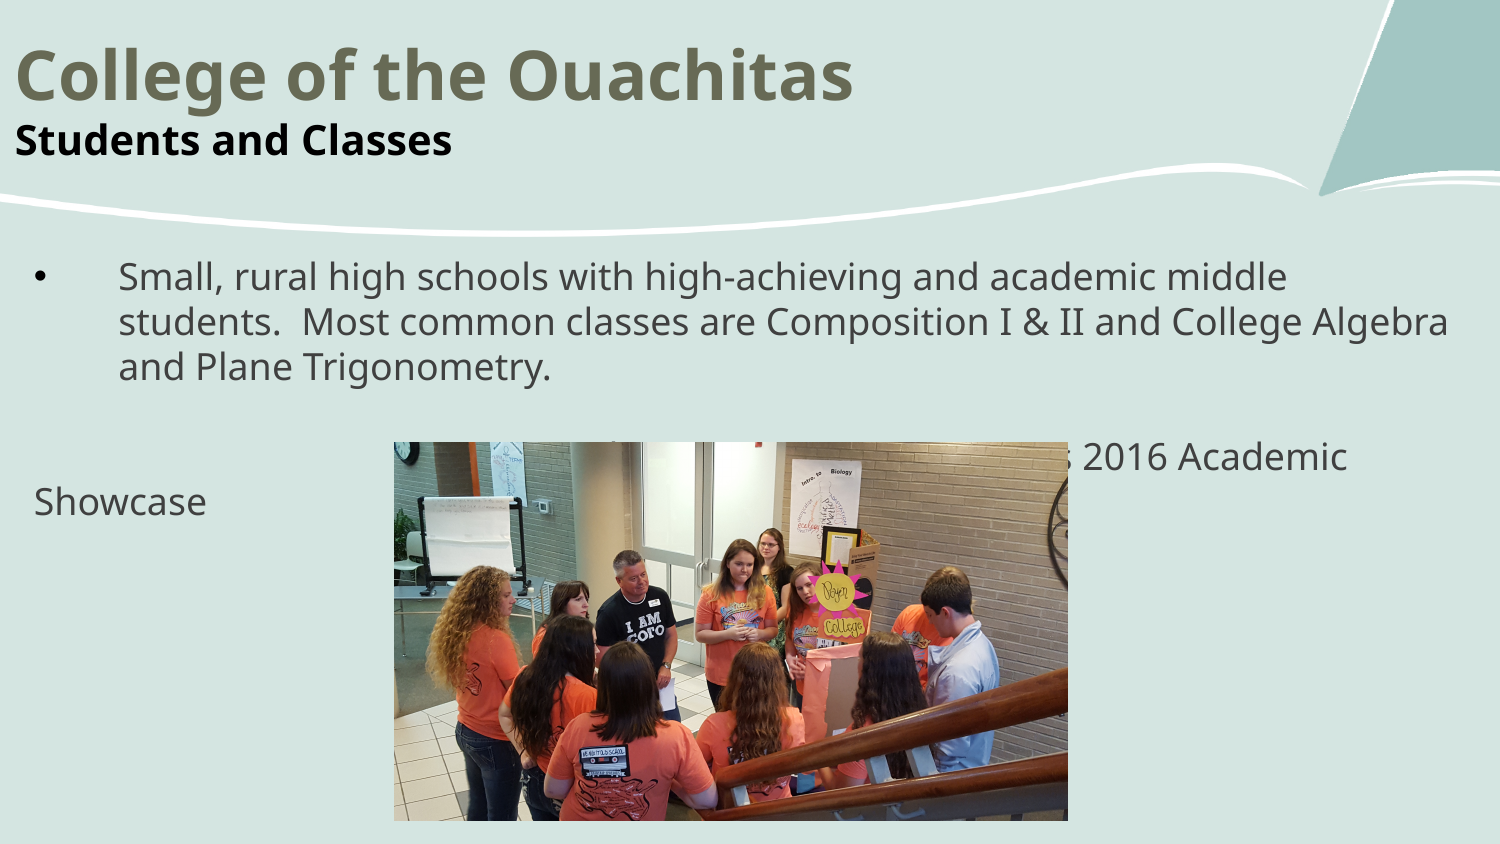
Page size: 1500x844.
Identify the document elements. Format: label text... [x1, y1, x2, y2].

text_box College of the Ouachitas Students and Classes [0, 24, 1412, 254]
text_box Small, rural high schools with high-achieving and academic middle students. Most common classes are Composition I & II and College Algebra and Plane Trigonometry. CE Students presenting at COTO’s 2016 Academic Showcase [19, 245, 1478, 531]
picture [394, 442, 1068, 822]
